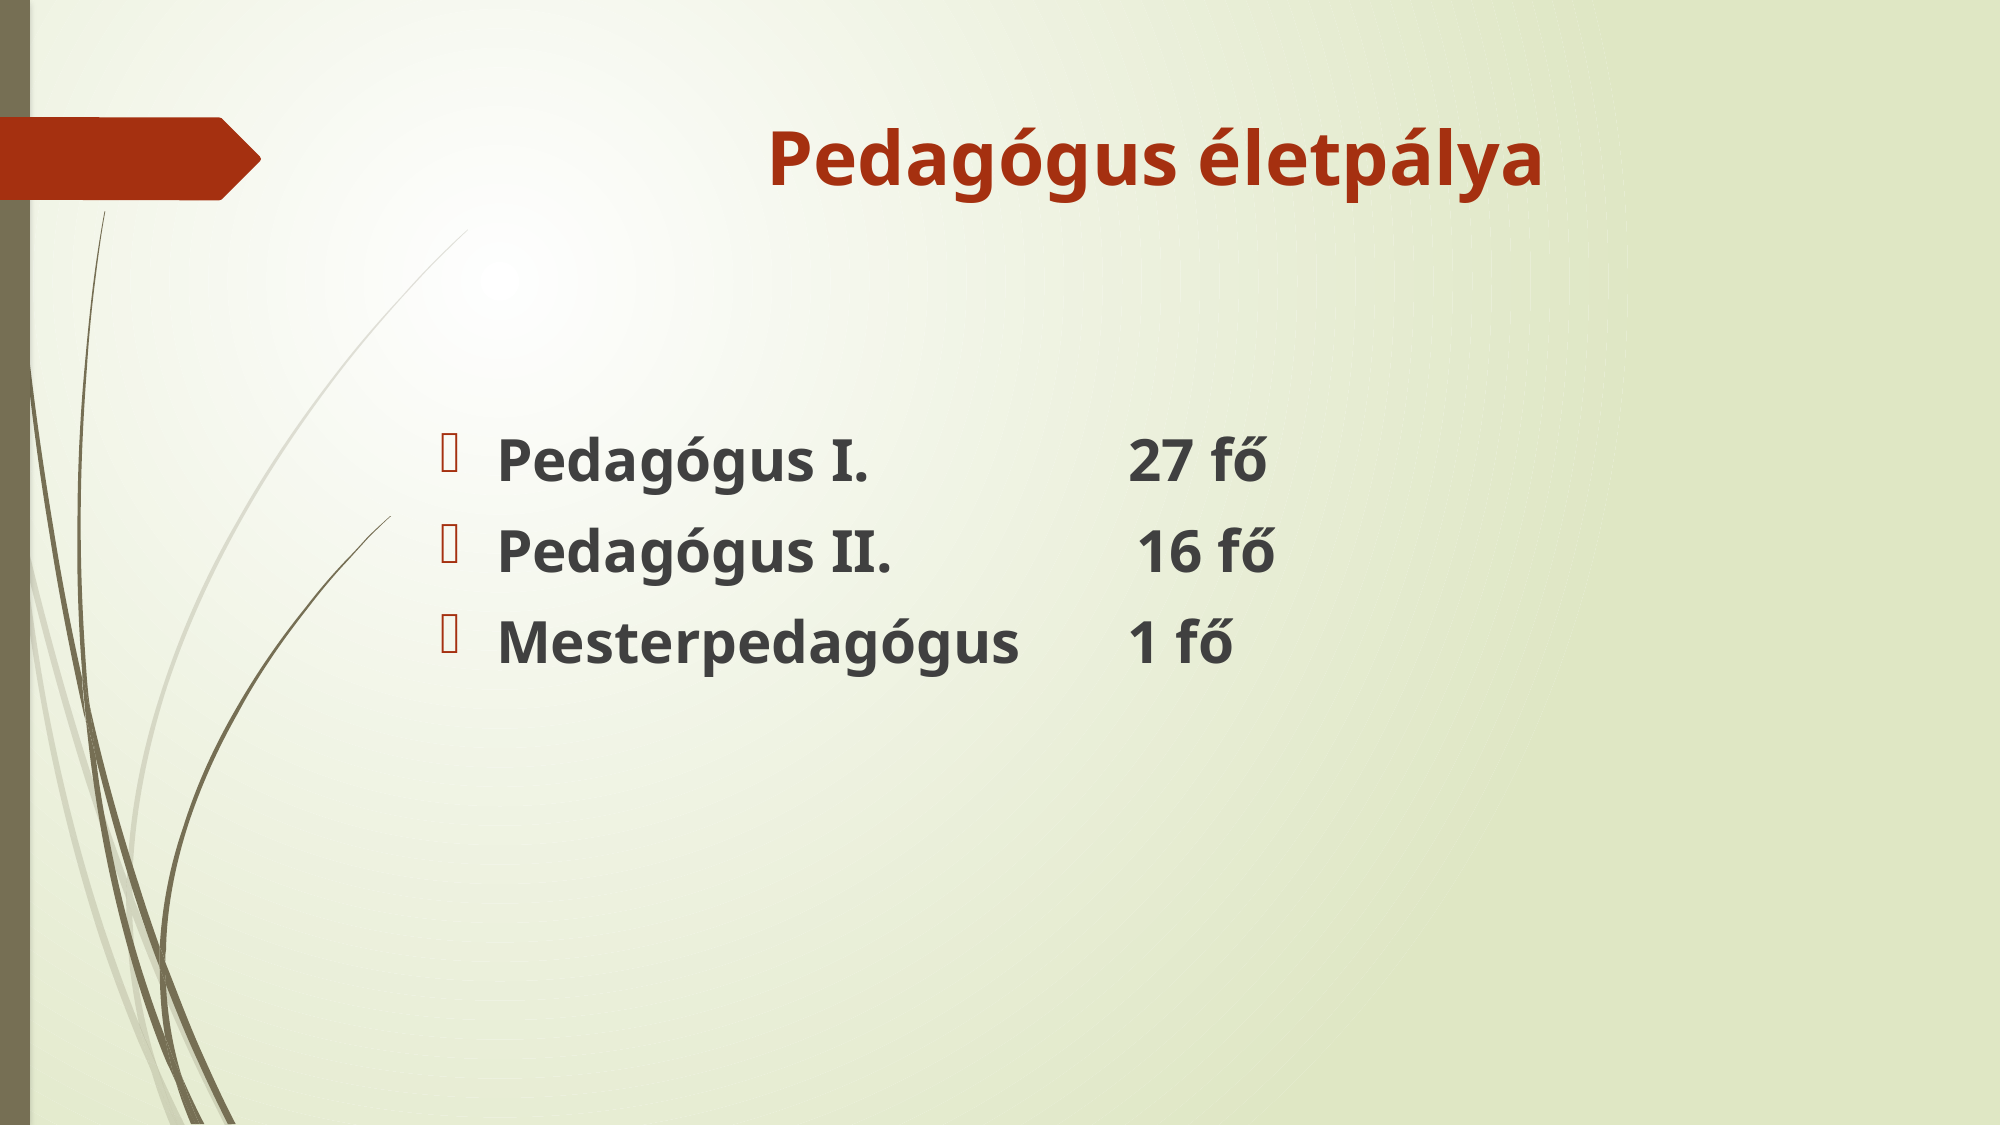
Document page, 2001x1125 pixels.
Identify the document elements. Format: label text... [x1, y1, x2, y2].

list Pedagógus I. 27 fő Pedagógus II. 16 fő Mesterpedagógus 1 fő [424, 350, 1888, 970]
title Pedagógus életpálya [425, 102, 1888, 313]
